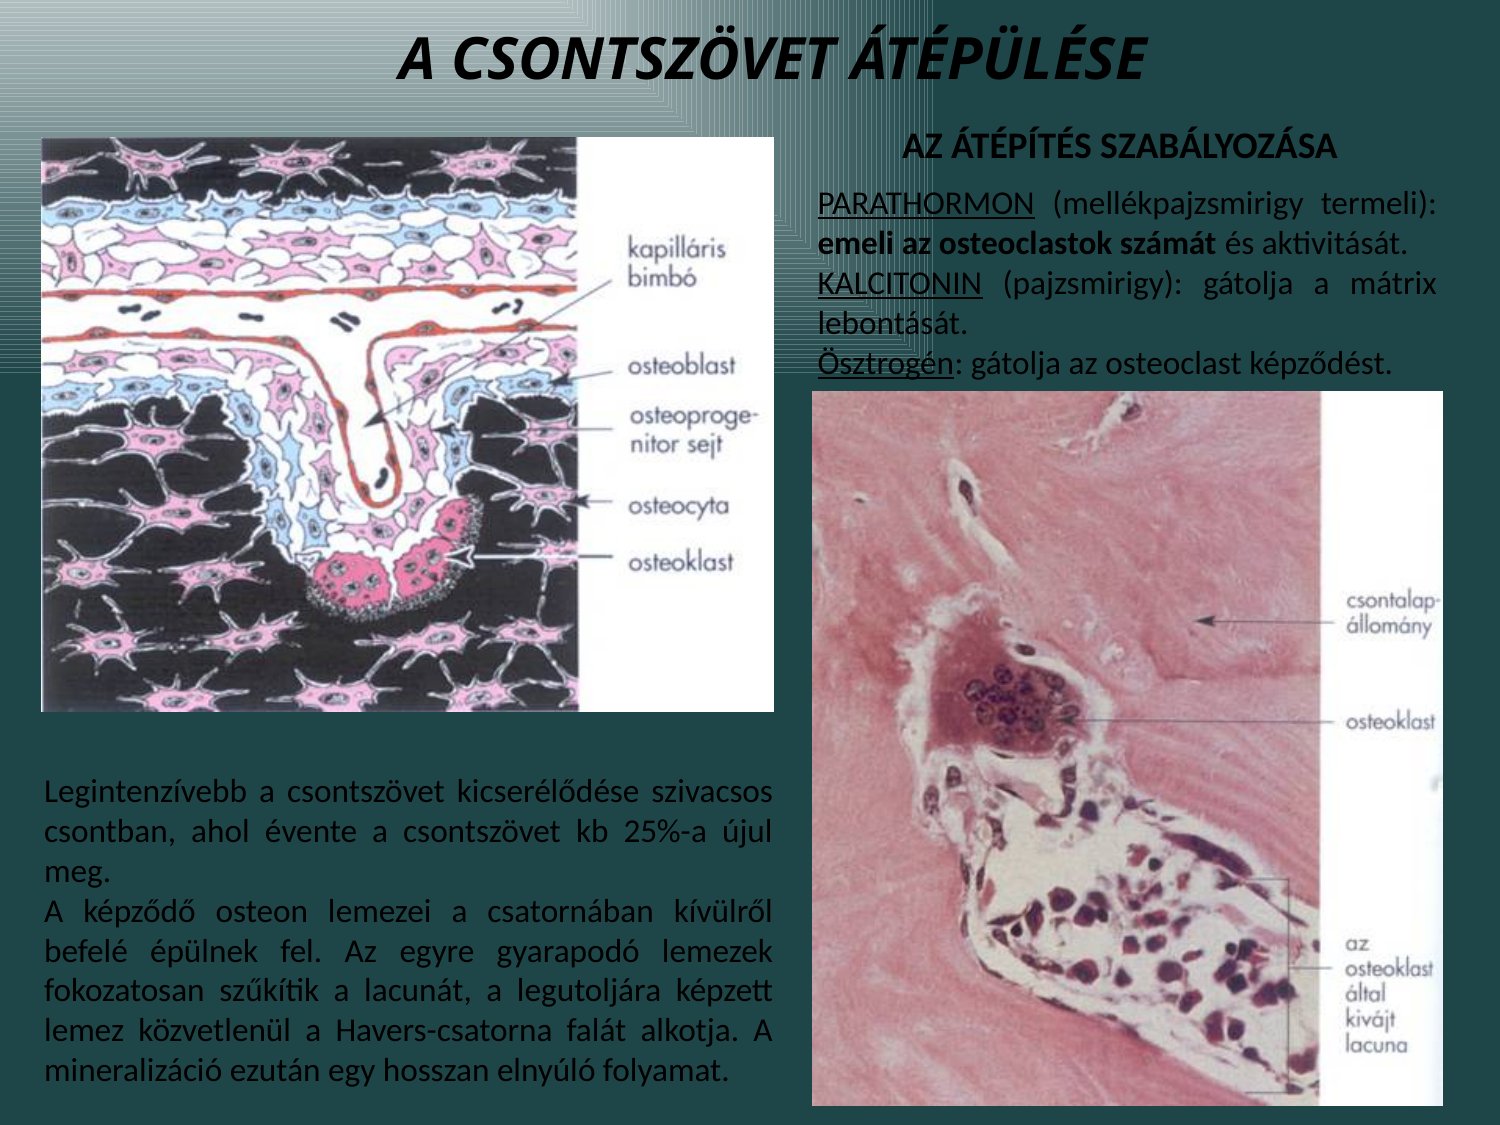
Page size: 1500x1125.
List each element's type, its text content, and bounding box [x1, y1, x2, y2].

picture [40, 136, 774, 712]
text_box Legintenzívebb a csontszövet kicserélődése szivacsos csontban, ahol évente a csontszövet kb 25%-a újul meg. A képződő osteon lemezei a csatornában kívülről befelé épülnek fel. Az egyre gyarapodó lemezek fokozatosan szűkítik a lacunát, a legutoljára képzett lemez közvetlenül a Havers-csatorna falát alkotja. A mineralizáció ezután egy hosszan elnyúló folyamat. [29, 761, 789, 1096]
picture [812, 390, 1444, 1107]
text_box PARATHORMON (mellékpajzsmirigy termeli): emeli az osteoclastok számát és aktivitását. KALCITONIN (pajzsmirigy): gátolja a mátrix lebontását. Ösztrogén: gátolja az osteoclast képződést. [802, 173, 1453, 389]
text_box AZ ÁTÉPÍTÉS SZABÁLYOZÁSA [887, 113, 1354, 174]
text_box A CSONTSZÖVET ÁTÉPÜLÉSE [385, 14, 1163, 99]
